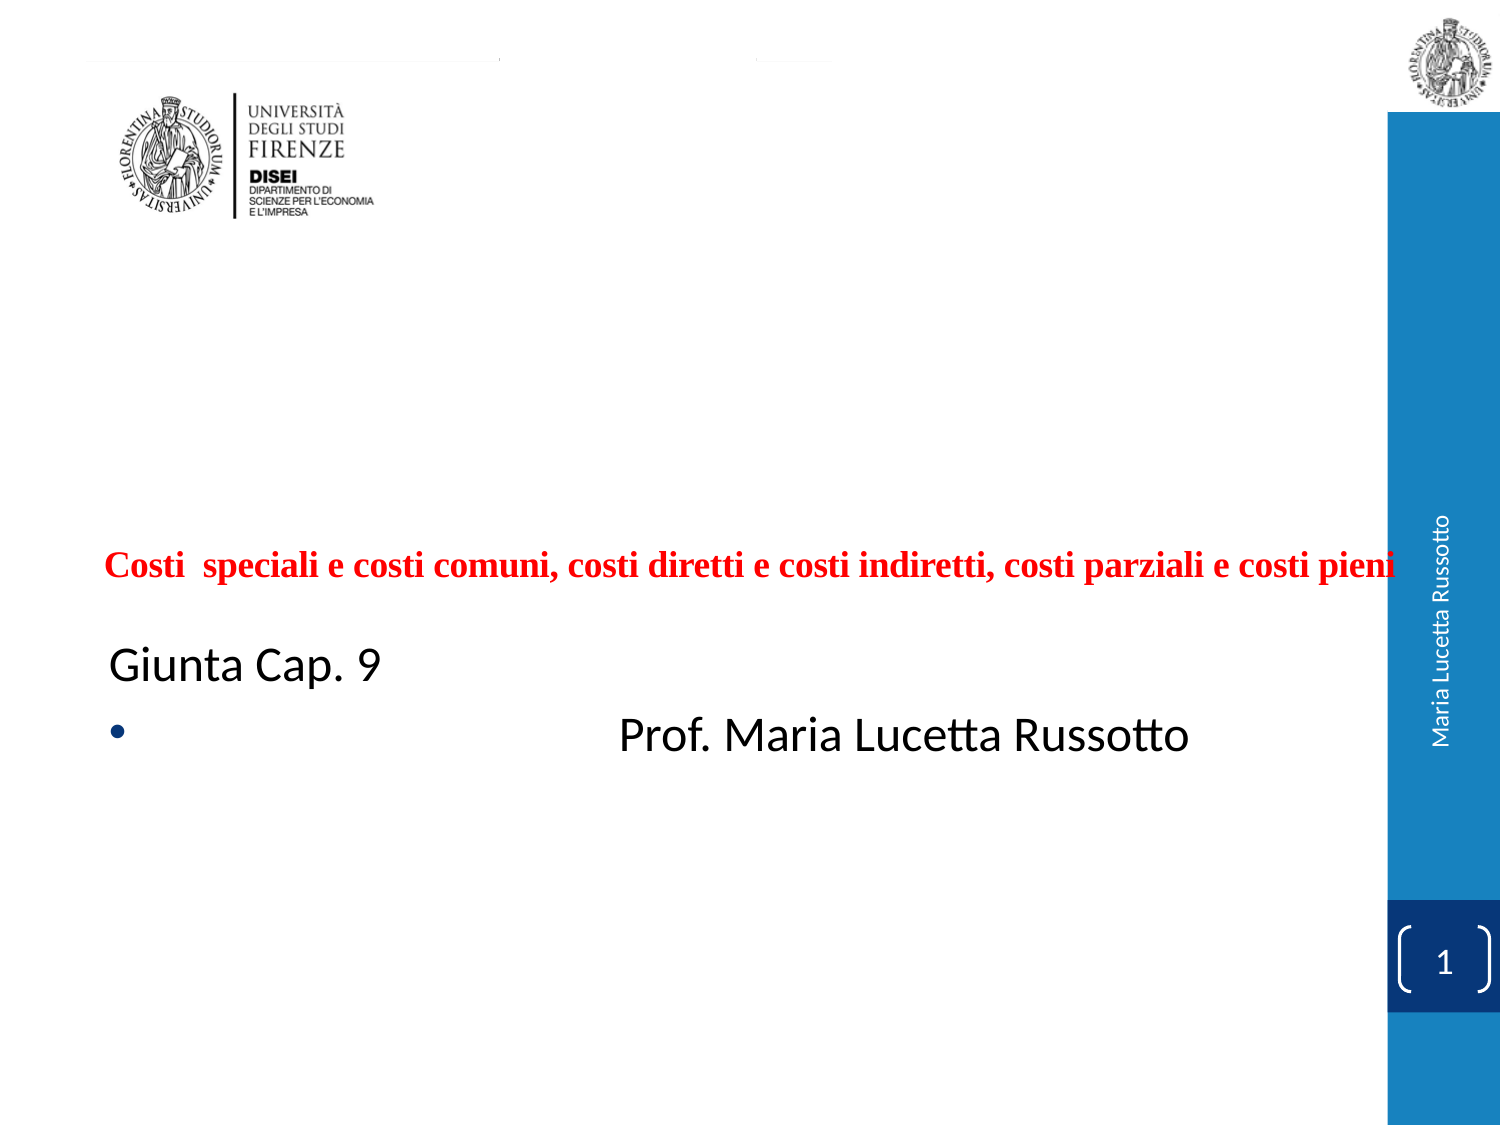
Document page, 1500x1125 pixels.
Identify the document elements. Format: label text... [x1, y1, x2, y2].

footer Maria Lucetta Russotto [1408, 500, 1469, 889]
title [75, 45, 1325, 233]
list Giunta Cap. 9 Prof. Maria Lucetta Russotto [75, 262, 1325, 1050]
picture [85, 58, 832, 220]
picture [1387, 0, 1500, 112]
text_box Costi speciali e costi comuni, costi diretti e costi indiretti, costi parziali e costi pieni [88, 532, 1411, 592]
text_box [1433, 525, 1494, 914]
slide_number 1 [1397, 925, 1492, 994]
